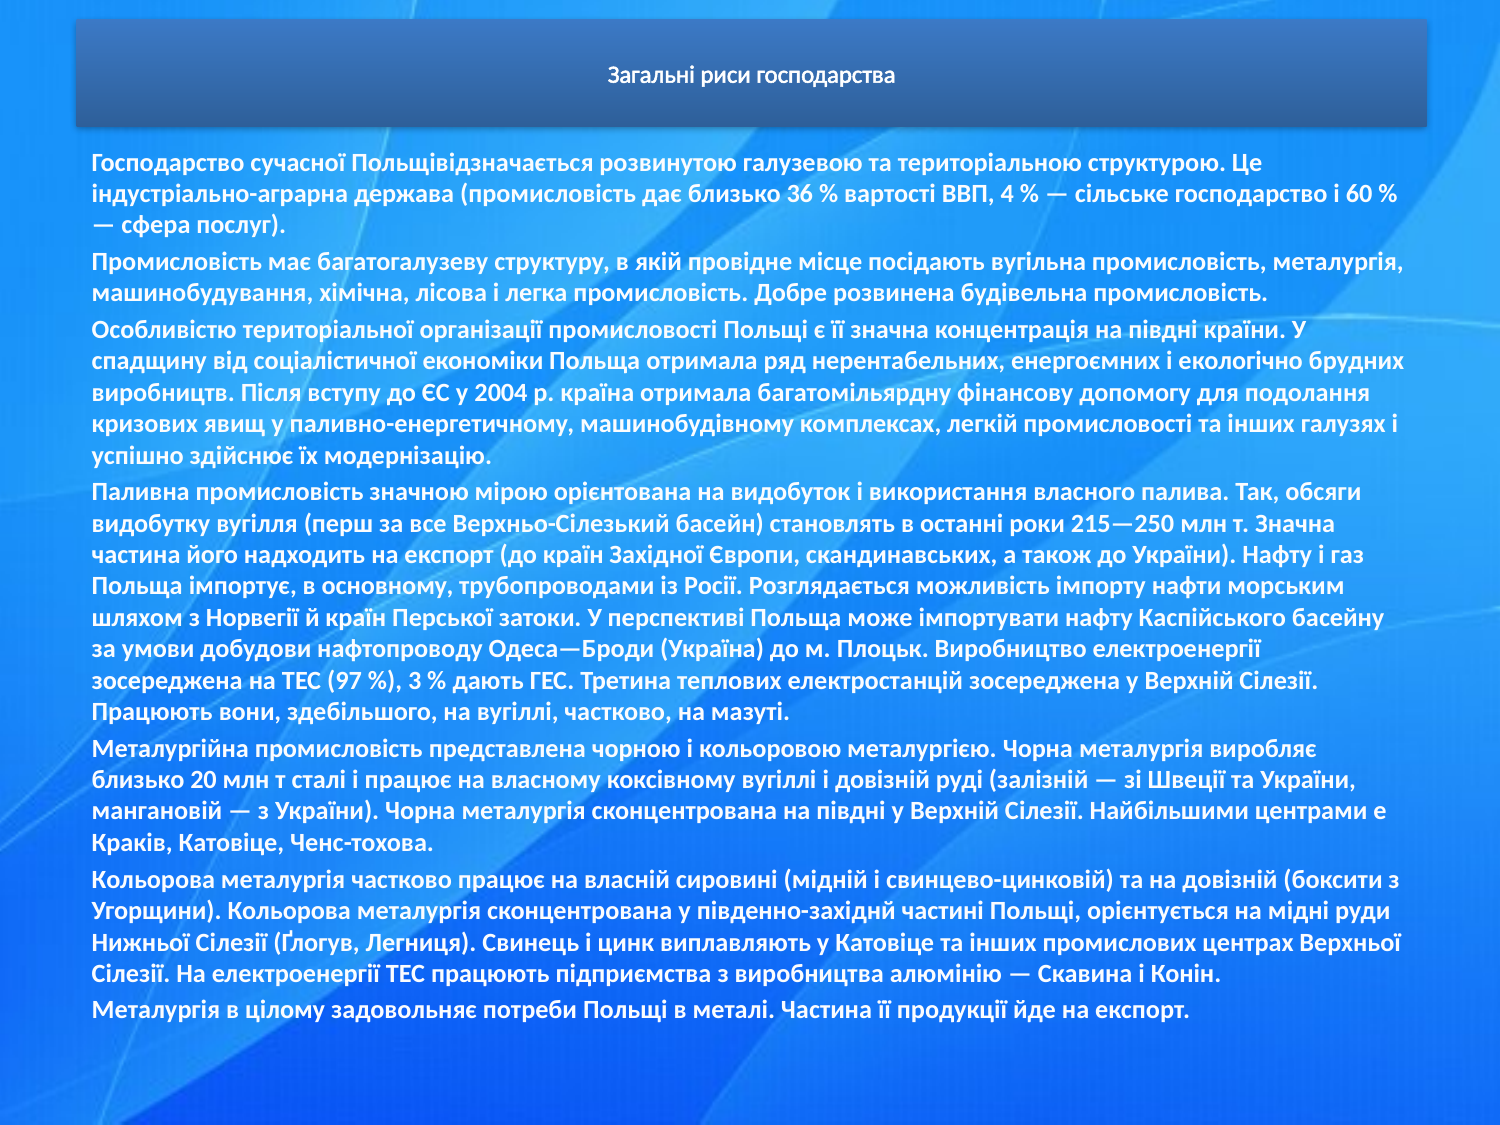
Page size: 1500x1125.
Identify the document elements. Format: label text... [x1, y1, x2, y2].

picture [0, 0, 1500, 1125]
title Загальні риси господарства [76, 19, 1427, 127]
list Господарство сучасної Польщівідзначається розвинутою галузевою та територіальною структурою. Це індустріально-аграрна держава (промисловість дає близько 36 % вартості ВВП, 4 % — сільське господарство і 60 % — сфера послуг). Промисловість має багатогалузеву структуру, в якій провідне місце посідають вугільна промисловість, металургія, машинобудування, хімічна, лісова і легка промисловість. Добре розвинена будівельна промисловість. Особливістю територіальної організації промисловості Польщі є її значна концентрація на півдні країни. У спадщину від соціалістичної економіки Польща отримала ряд нерентабельних, енергоємних і екологічно брудних виробництв. Після вступу до ЄС у 2004 р. країна отримала багатомільярдну фінансову допомогу для подолання кризових явищ у паливно-енергетичному, машинобудівному комплексах, легкій промисловості та інших галузях і успішно здійснює їх модернізацію. Паливна промисловість значною мірою орієнтована на видобуток і використання власного палива. Так, обсяги видобутку вугілля (перш за все Верхньо-Сілезький басейн) становлять в останні роки 215—250 млн т. Значна частина його надходить на експорт (до країн Західної Європи, скандинавських, а також до України). Нафту і газ Польща імпортує, в основному, трубопроводами із Росії. Розглядається можливість імпорту нафти морським шляхом з Норвегії й країн Перської затоки. У перспективі Польща може імпортувати нафту Каспійського басейну за умови добудови нафтопроводу Одеса—Броди (Україна) до м. Плоцьк. Виробництво електроенергії зосереджена на ТЕС (97 %), 3 % дають ГЕС. Третина теплових електростанцій зосереджена у Верхній Сілезії. Працюють вони, здебільшого, на вугіллі, частково, на мазуті. Металургійна промисловість представлена чорною і кольоровою металургією. Чорна металургія виробляє близько 20 млн т сталі і працює на власному коксівному вугіллі і довізній руді (залізній — зі Швеції та України, мангановій — з України). Чорна металургія сконцентрована на півдні у Верхній Сілезії. Найбільшими центрами е Краків, Катовіце, Ченс-тохова. Кольорова металургія частково працює на власній сировині (мідній і свинцево-цинковій) та на довізній (боксити з Угорщини). Кольорова металургія сконцентрована у південно-західнй частині Польщі, орієнтується на мідні руди Нижньої Сілезії (Ґлогув, Легниця). Свинець і цинк виплавляють у Катовіце та інших промислових центрах Верхньої Сілезії. На електроенергії ТЕС працюють підприємства з виробництва алюмінію — Скавина і Конін. Металургія в цілому задовольняє потреби Польщі в металі. Частина її продукції йде на експорт. [76, 137, 1427, 1106]
